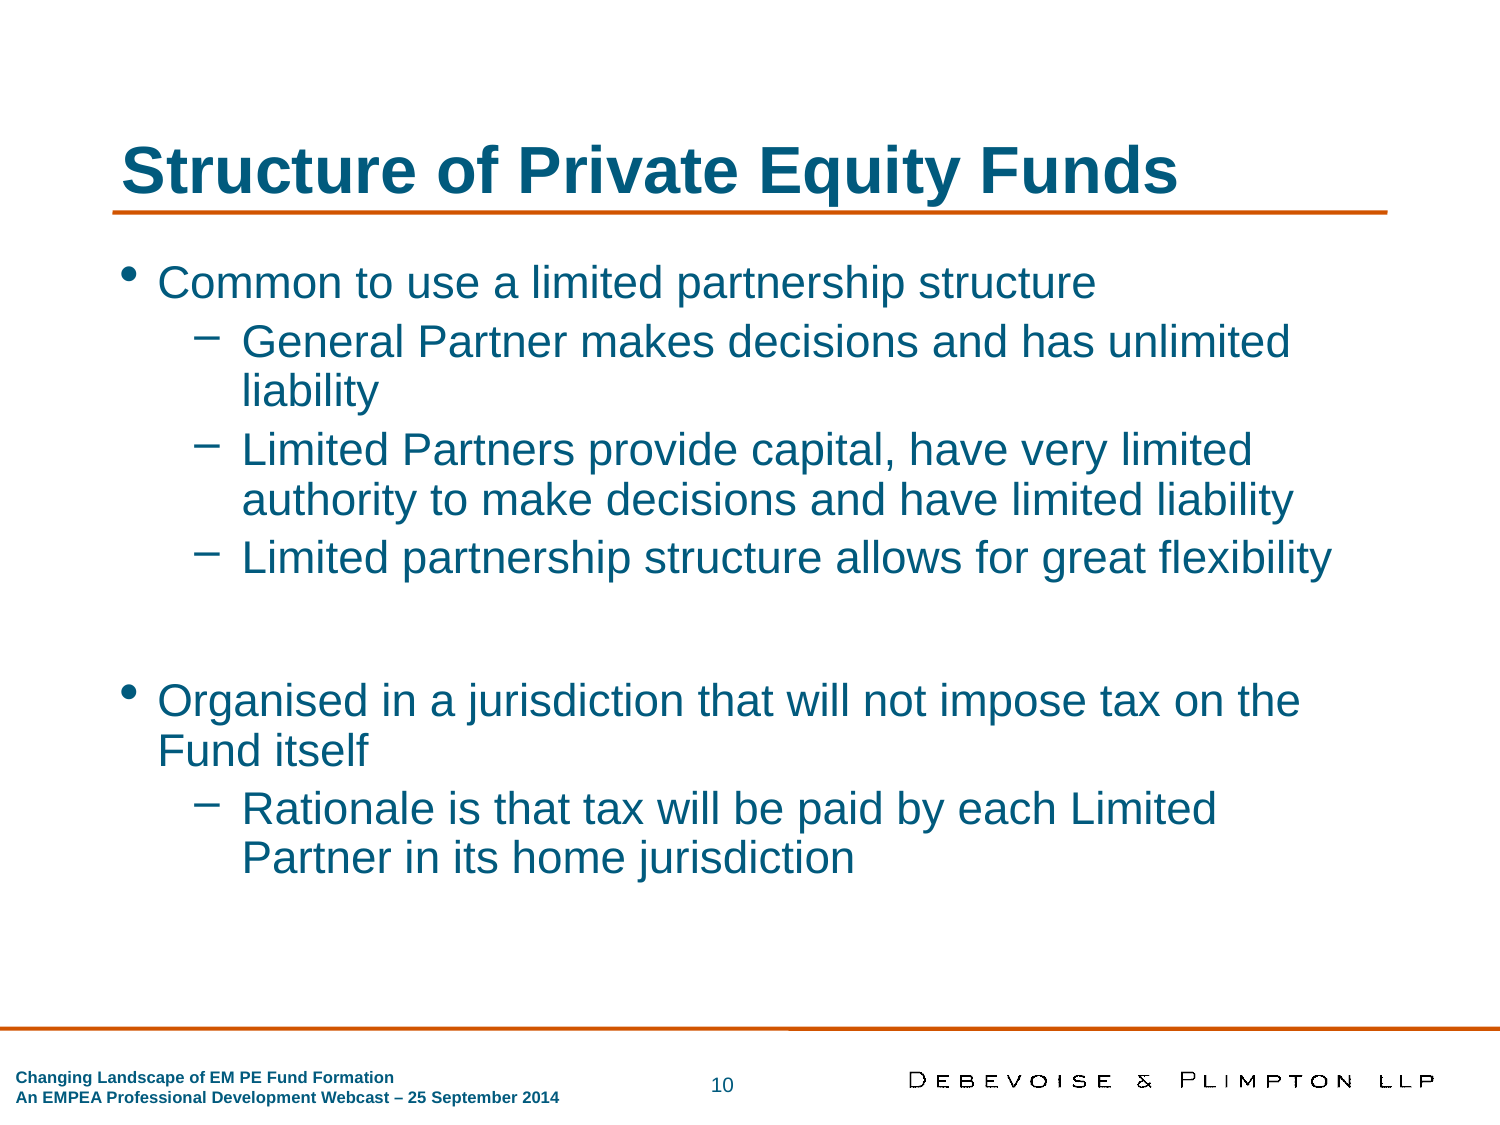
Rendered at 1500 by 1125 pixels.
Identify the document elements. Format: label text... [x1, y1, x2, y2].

slide_number 10 [566, 1046, 879, 1122]
list Common to use a limited partnership structure General Partner makes decisions and has unlimited liability Limited Partners provide capital, have very limited authority to make decisions and have limited liability Limited partnership structure allows for great flexibility Organised in a jurisdiction that will not impose tax on the Fund itself Rationale is that tax will be paid by each Limited Partner in its home jurisdiction [104, 251, 1380, 927]
title Structure of Private Equity Funds [106, 76, 1382, 214]
picture [899, 1064, 1446, 1104]
